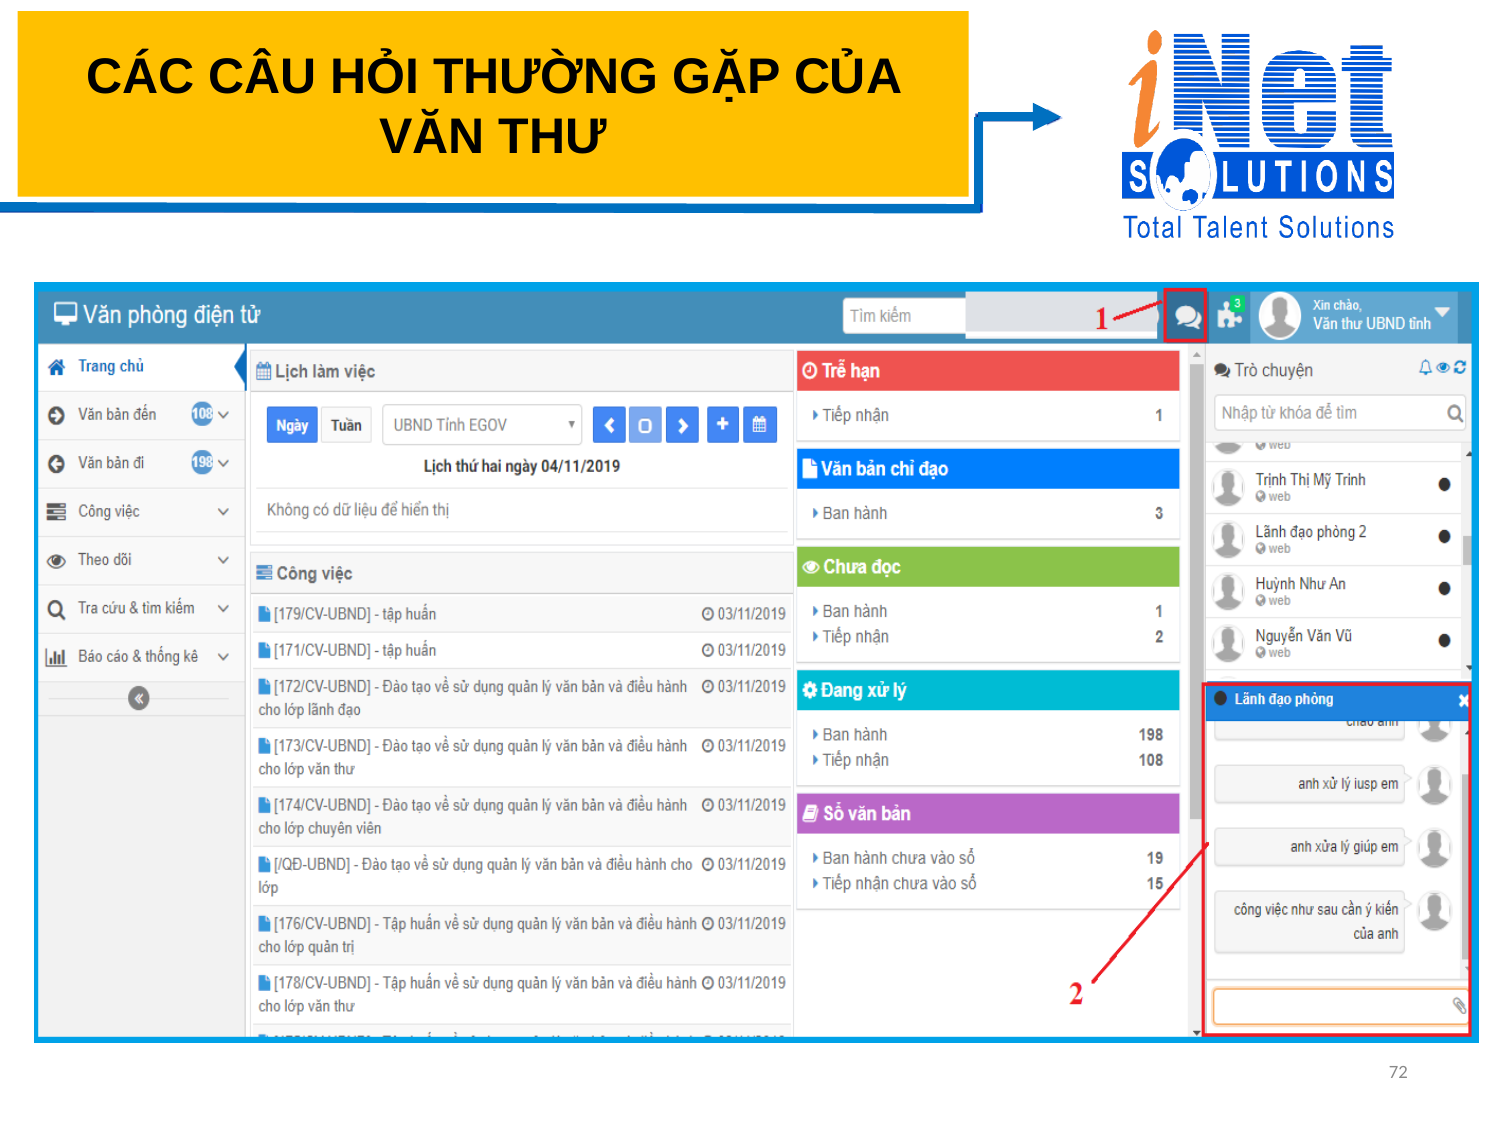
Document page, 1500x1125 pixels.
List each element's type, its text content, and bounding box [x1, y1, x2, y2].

picture [0, 0, 1500, 1125]
title CÁC CÂU HỎI THƯỜNG GẶP CỦA VĂN THƯ [17, 11, 969, 197]
slide_number 72 [1074, 1043, 1423, 1101]
